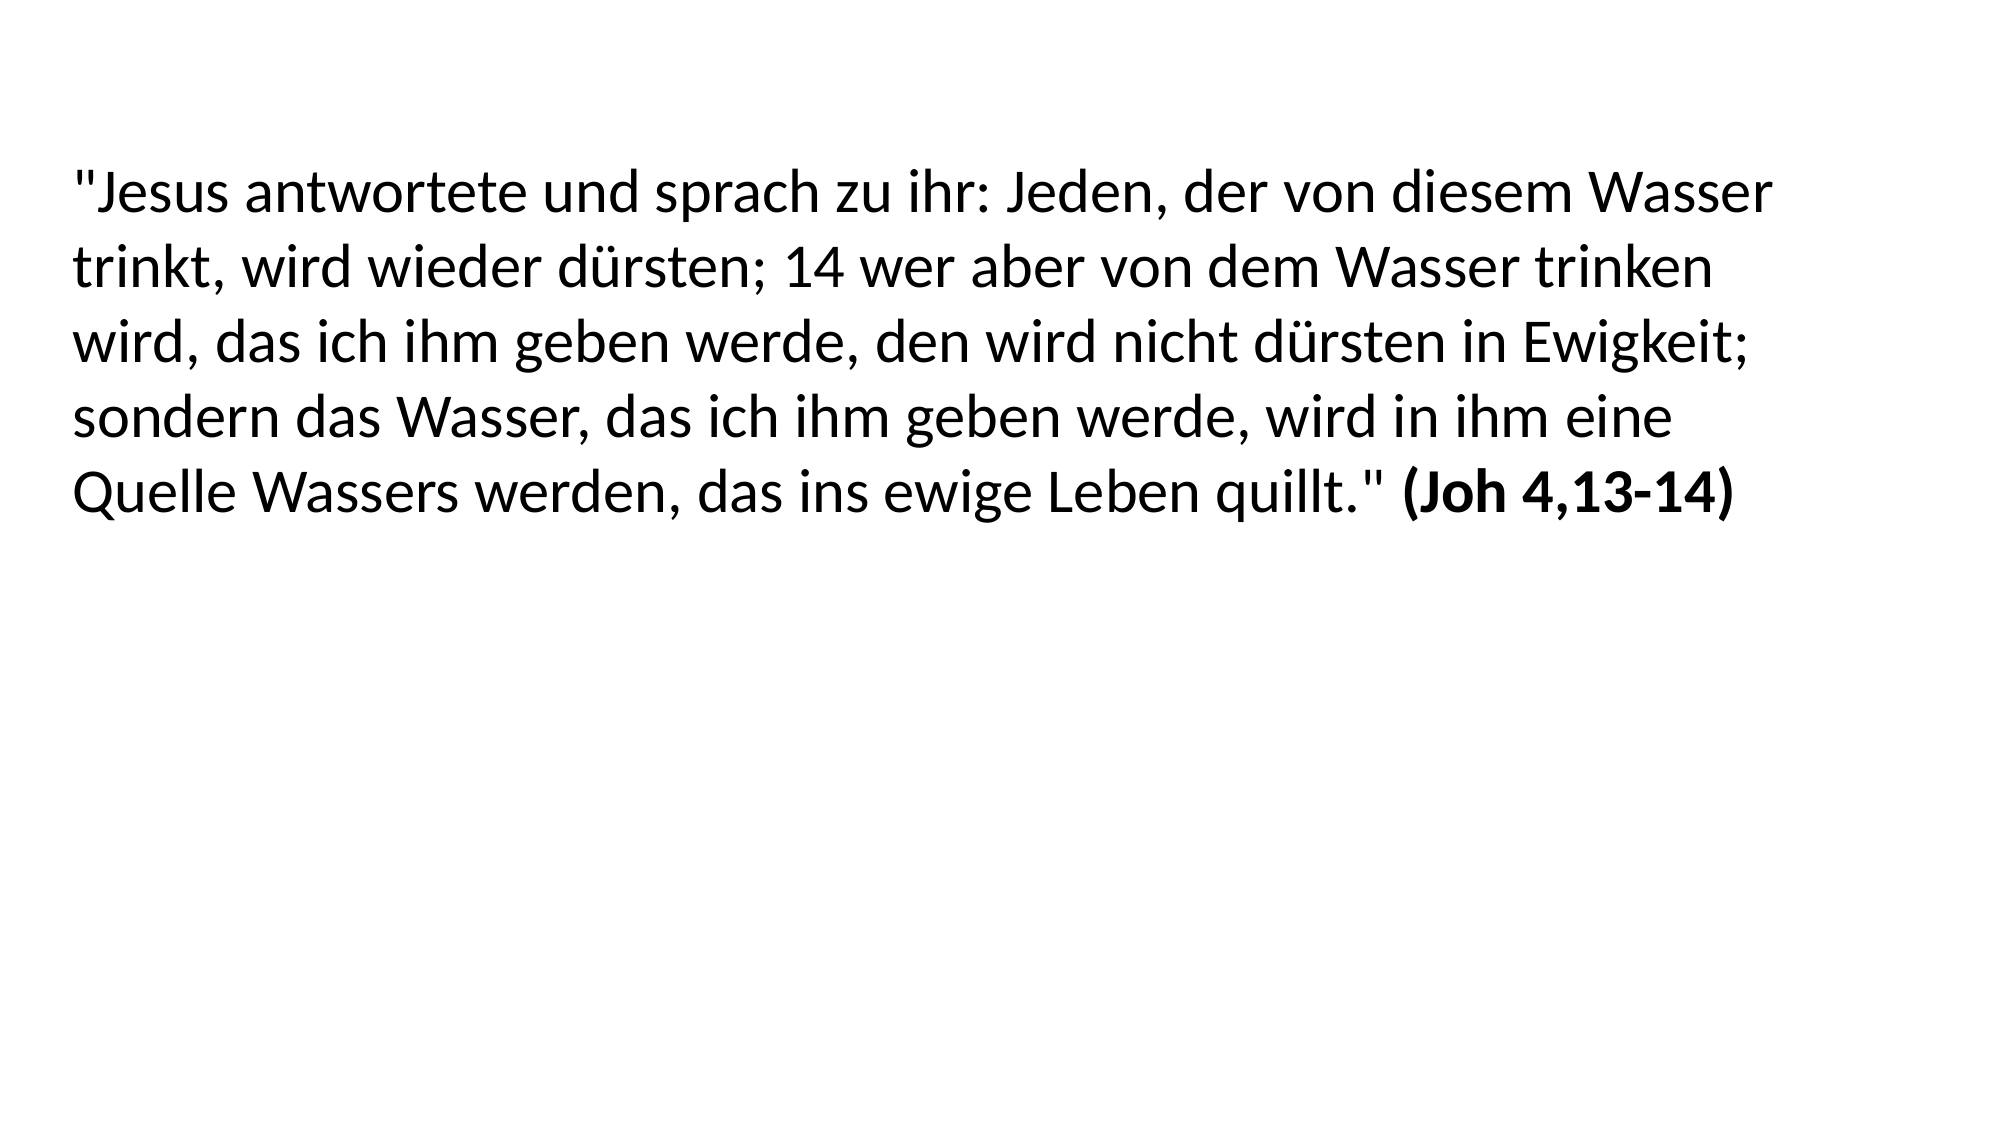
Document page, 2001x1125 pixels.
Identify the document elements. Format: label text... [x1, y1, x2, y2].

text_box "Jesus antwortete und sprach zu ihr: Jeden, der von diesem Wasser trinkt, wird wieder dürsten; 14 wer aber von dem Wasser trinken wird, das ich ihm geben werde, den wird nicht dürsten in Ewigkeit; sondern das Wasser, das ich ihm geben werde, wird in ihm eine Quelle Wassers werden, das ins ewige Leben quillt." (Joh 4,13-14) [57, 142, 1858, 532]
